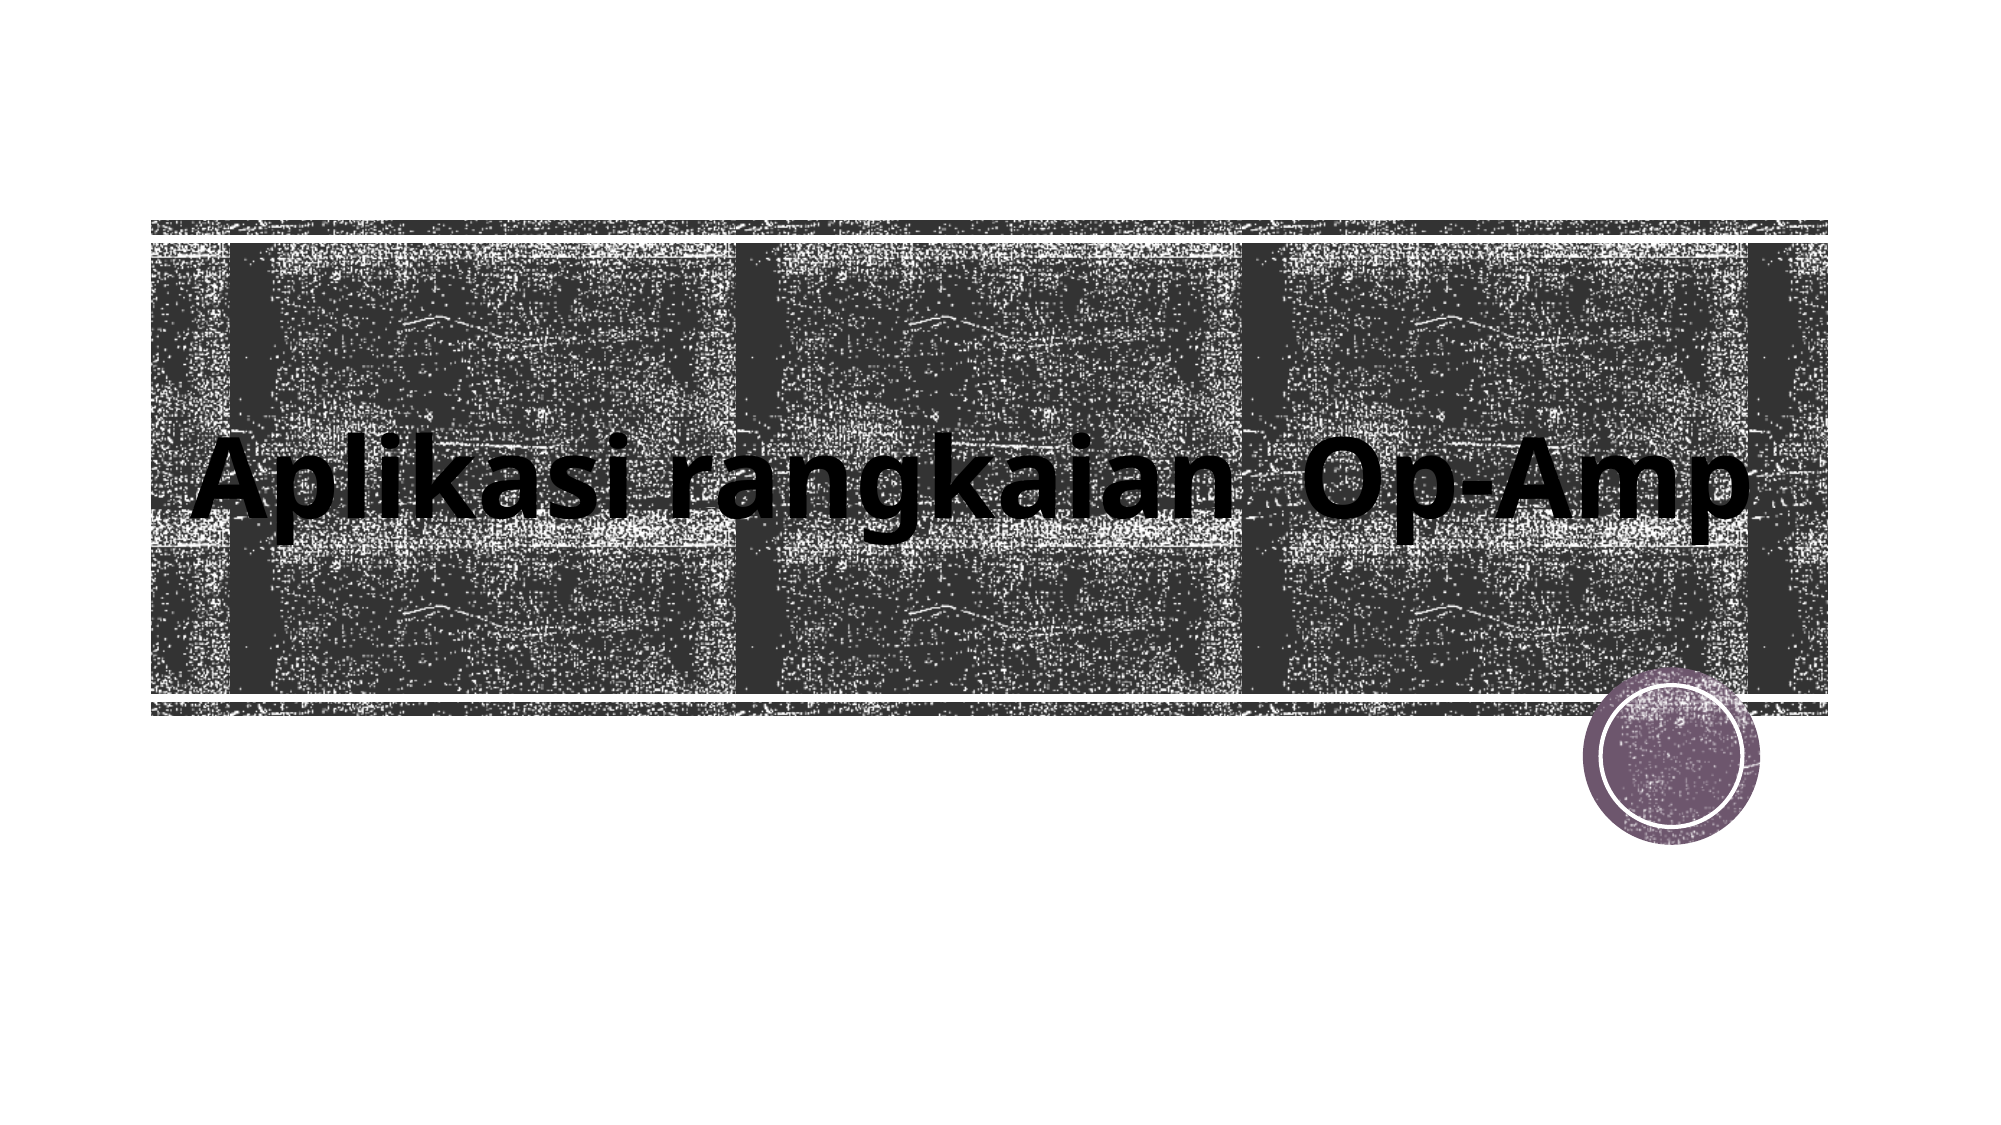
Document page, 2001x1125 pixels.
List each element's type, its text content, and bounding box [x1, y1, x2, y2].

title Aplikasi rangkaian Op-Amp [175, 234, 1808, 733]
